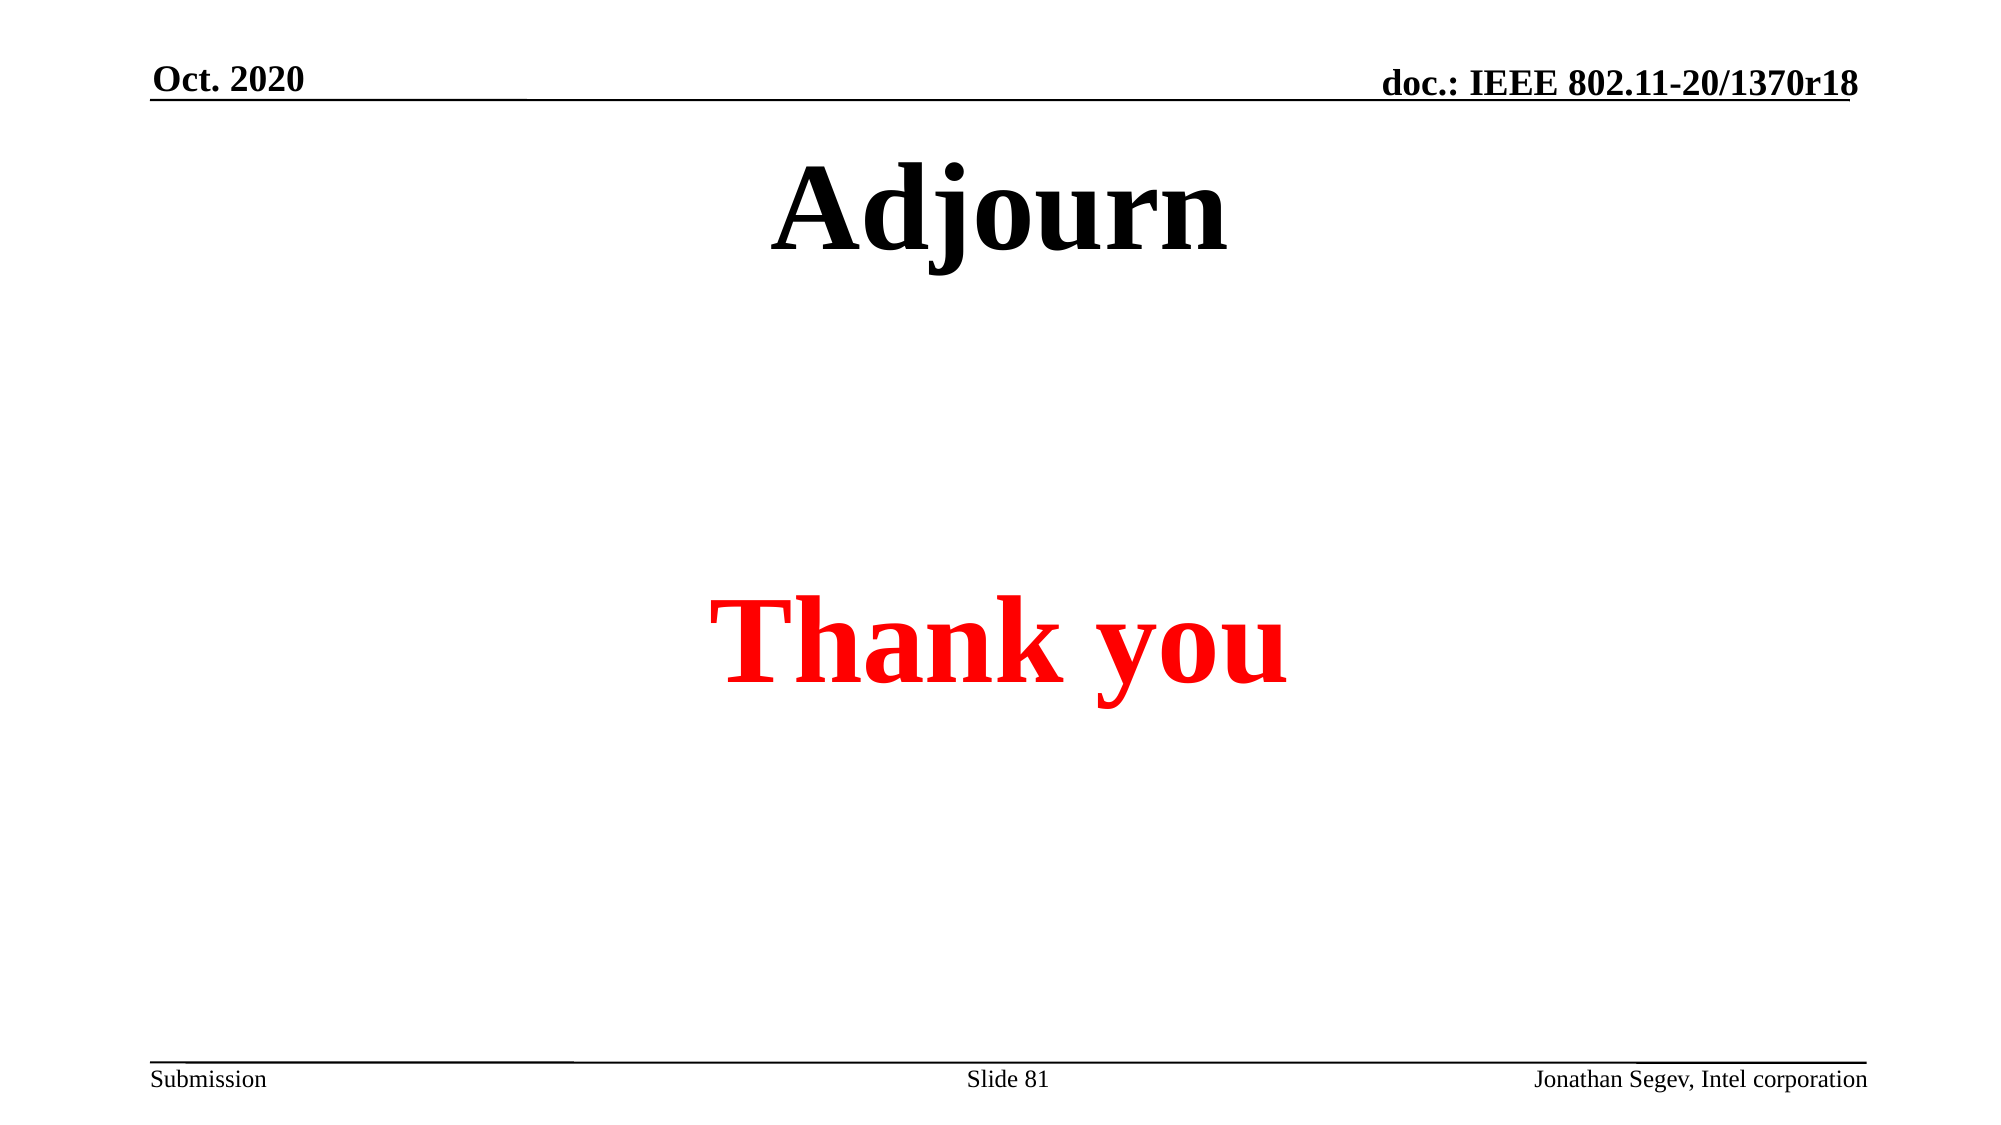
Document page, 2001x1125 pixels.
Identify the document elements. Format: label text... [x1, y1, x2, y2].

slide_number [152, 54, 563, 100]
title Adjourn [149, 112, 1850, 288]
slide_number Slide 81 [950, 1061, 1067, 1123]
footer Jonathan Segev, Intel corporation [1171, 1061, 1869, 1093]
list Thank you [149, 324, 1850, 1000]
